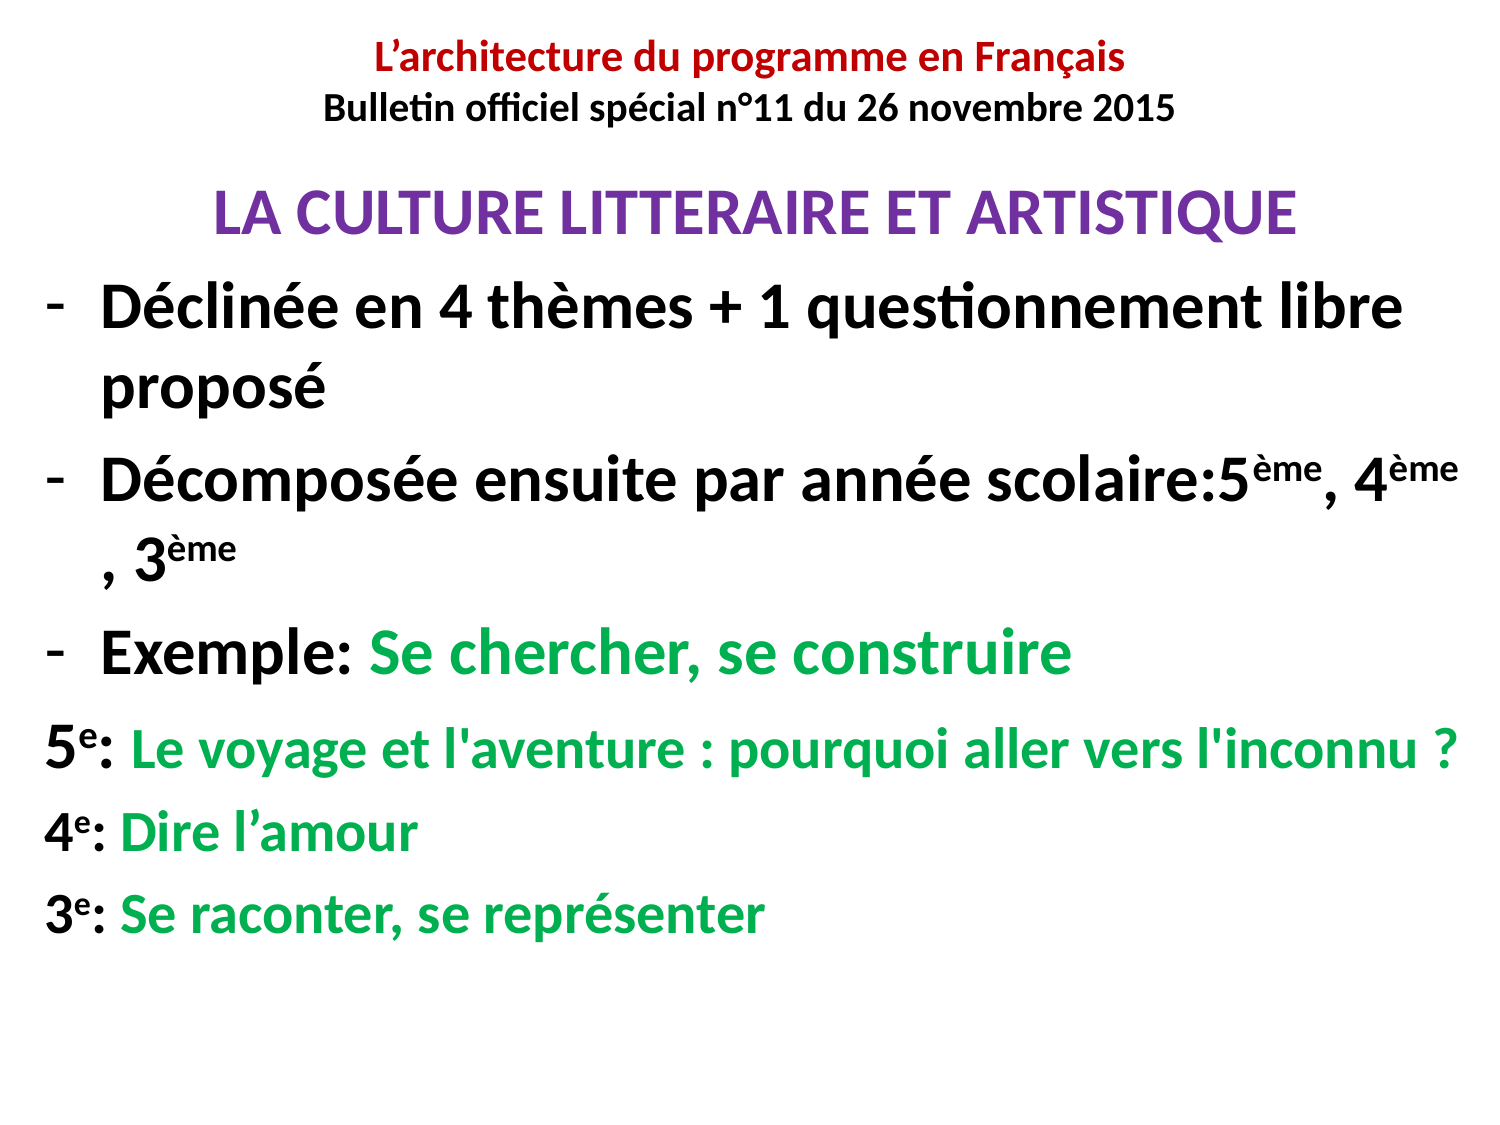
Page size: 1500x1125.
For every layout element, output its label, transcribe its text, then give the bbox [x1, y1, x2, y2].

title L’architecture du programme en Français Bulletin officiel spécial n°11 du 26 novembre 2015 [17, 19, 1483, 138]
list LA CULTURE LITTERAIRE ET ARTISTIQUE Déclinée en 4 thèmes + 1 questionnement libre proposé Décomposée ensuite par année scolaire:5ème, 4ème , 3ème Exemple: Se chercher, se construire 5e: Le voyage et l'aventure : pourquoi aller vers l'inconnu ? 4e: Dire l’amour 3e: Se raconter, se représenter [29, 160, 1483, 1071]
